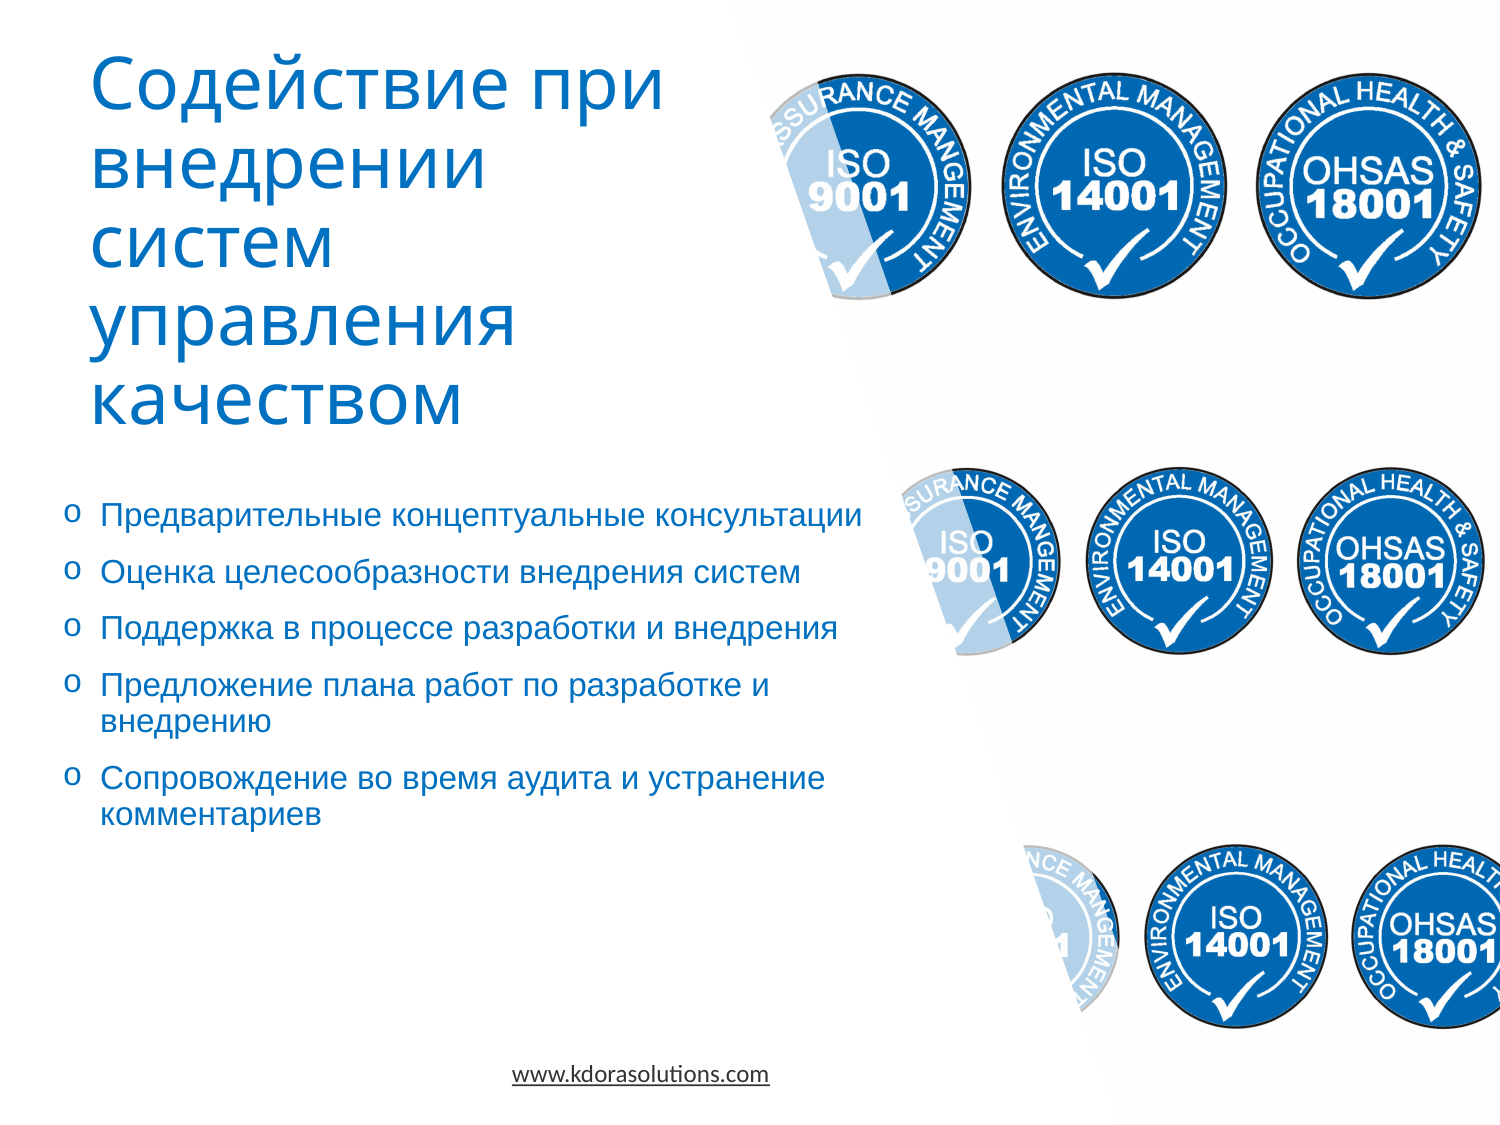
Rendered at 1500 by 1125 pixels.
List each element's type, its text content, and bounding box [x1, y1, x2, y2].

list Предварительные концептуальные консультации Оценка целесообразности внедрения систем Поддержка в процессе разработки и внедрения Предложение плана работ по разработке и внедрению Сопровождение во время аудита и устранение комментариев [47, 367, 889, 1050]
picture [729, 0, 1500, 1125]
text_box [0, 0, 990, 1125]
title Содействие при внедрении систем управления качеством [74, 134, 729, 353]
footer www.kdorasolutions.com [496, 1042, 990, 1103]
